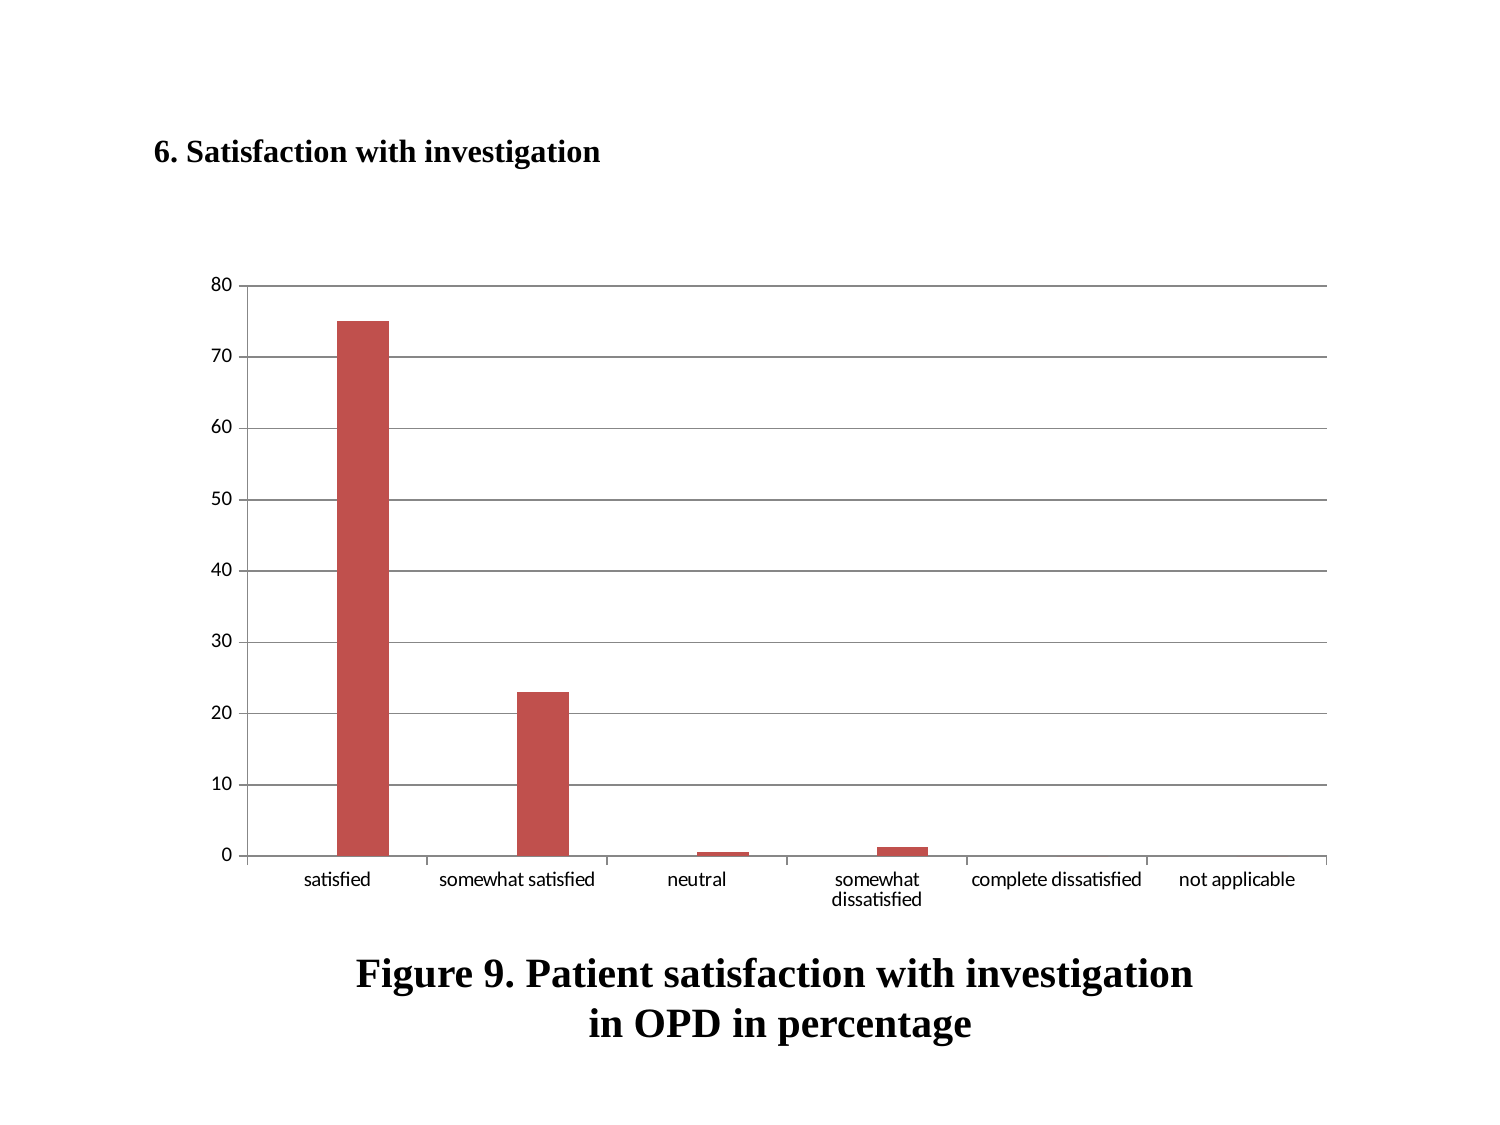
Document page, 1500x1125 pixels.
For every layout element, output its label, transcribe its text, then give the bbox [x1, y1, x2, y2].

chart [187, 262, 1351, 926]
text_box Figure 9. Patient satisfaction with investigation in OPD in percentage [50, 938, 1500, 1053]
title 6. Satisfaction with investigation [75, 45, 1425, 233]
